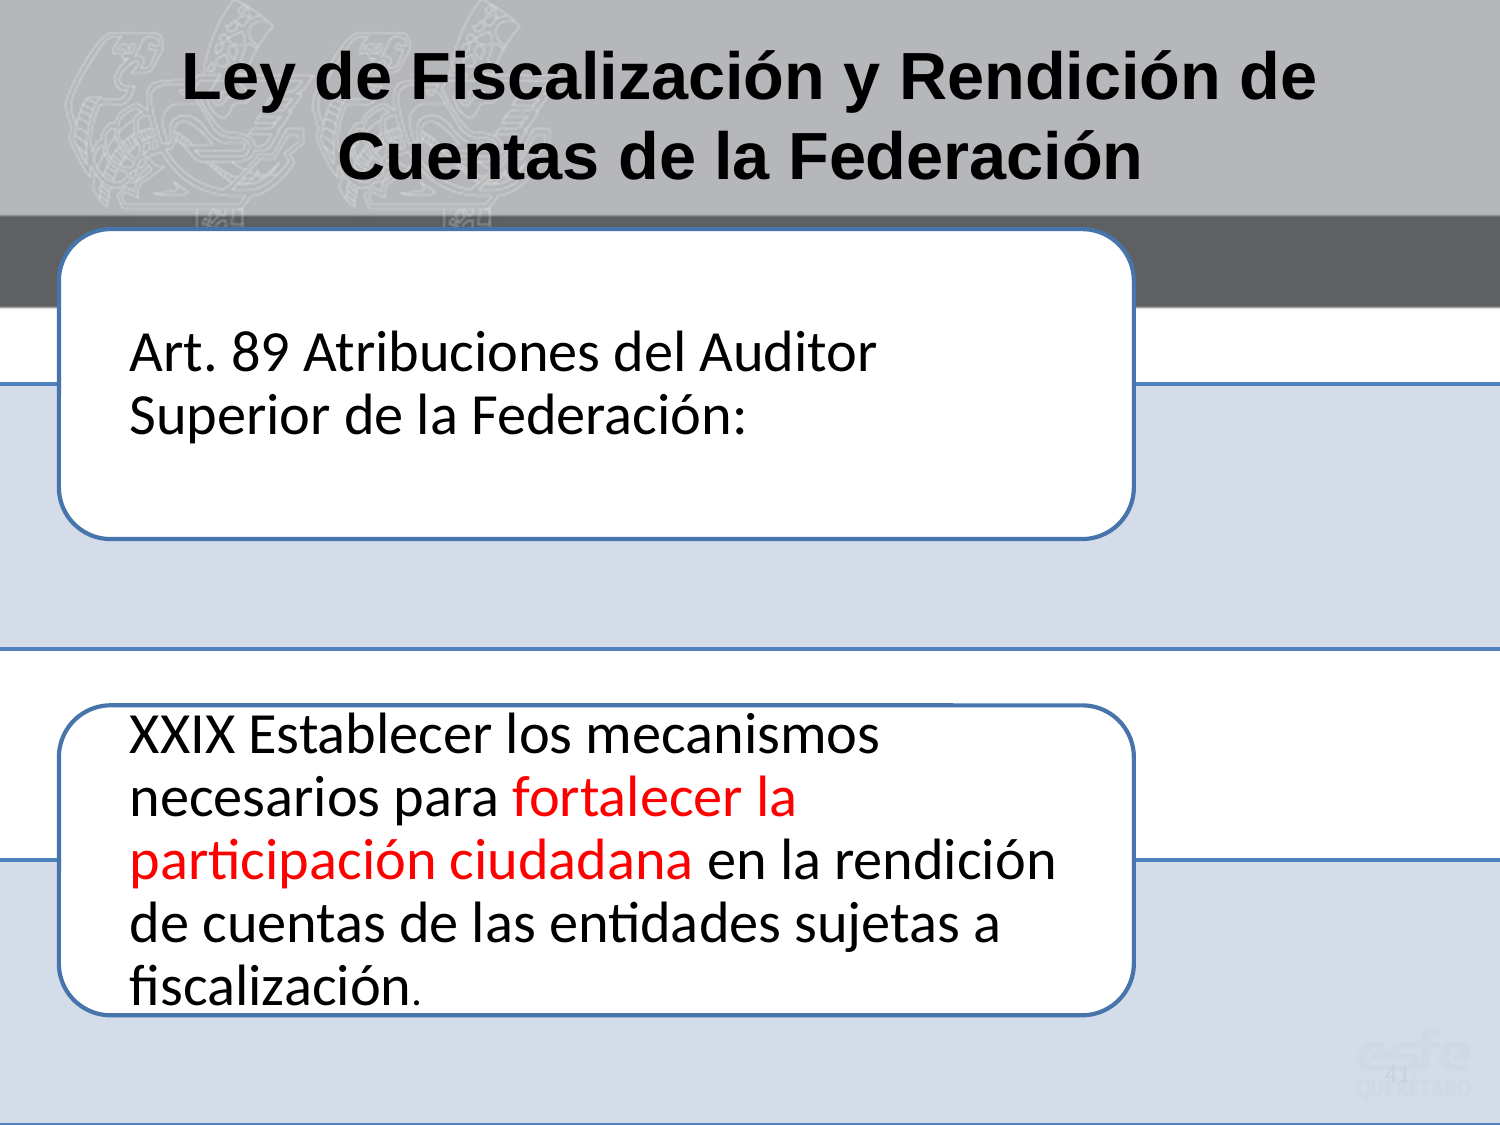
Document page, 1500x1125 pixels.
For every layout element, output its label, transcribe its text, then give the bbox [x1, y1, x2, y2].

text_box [0, 228, 1500, 1125]
title Ley de Fiscalización y Rendición de Cuentas de la Federación [75, 19, 1425, 207]
picture [0, 0, 1500, 228]
